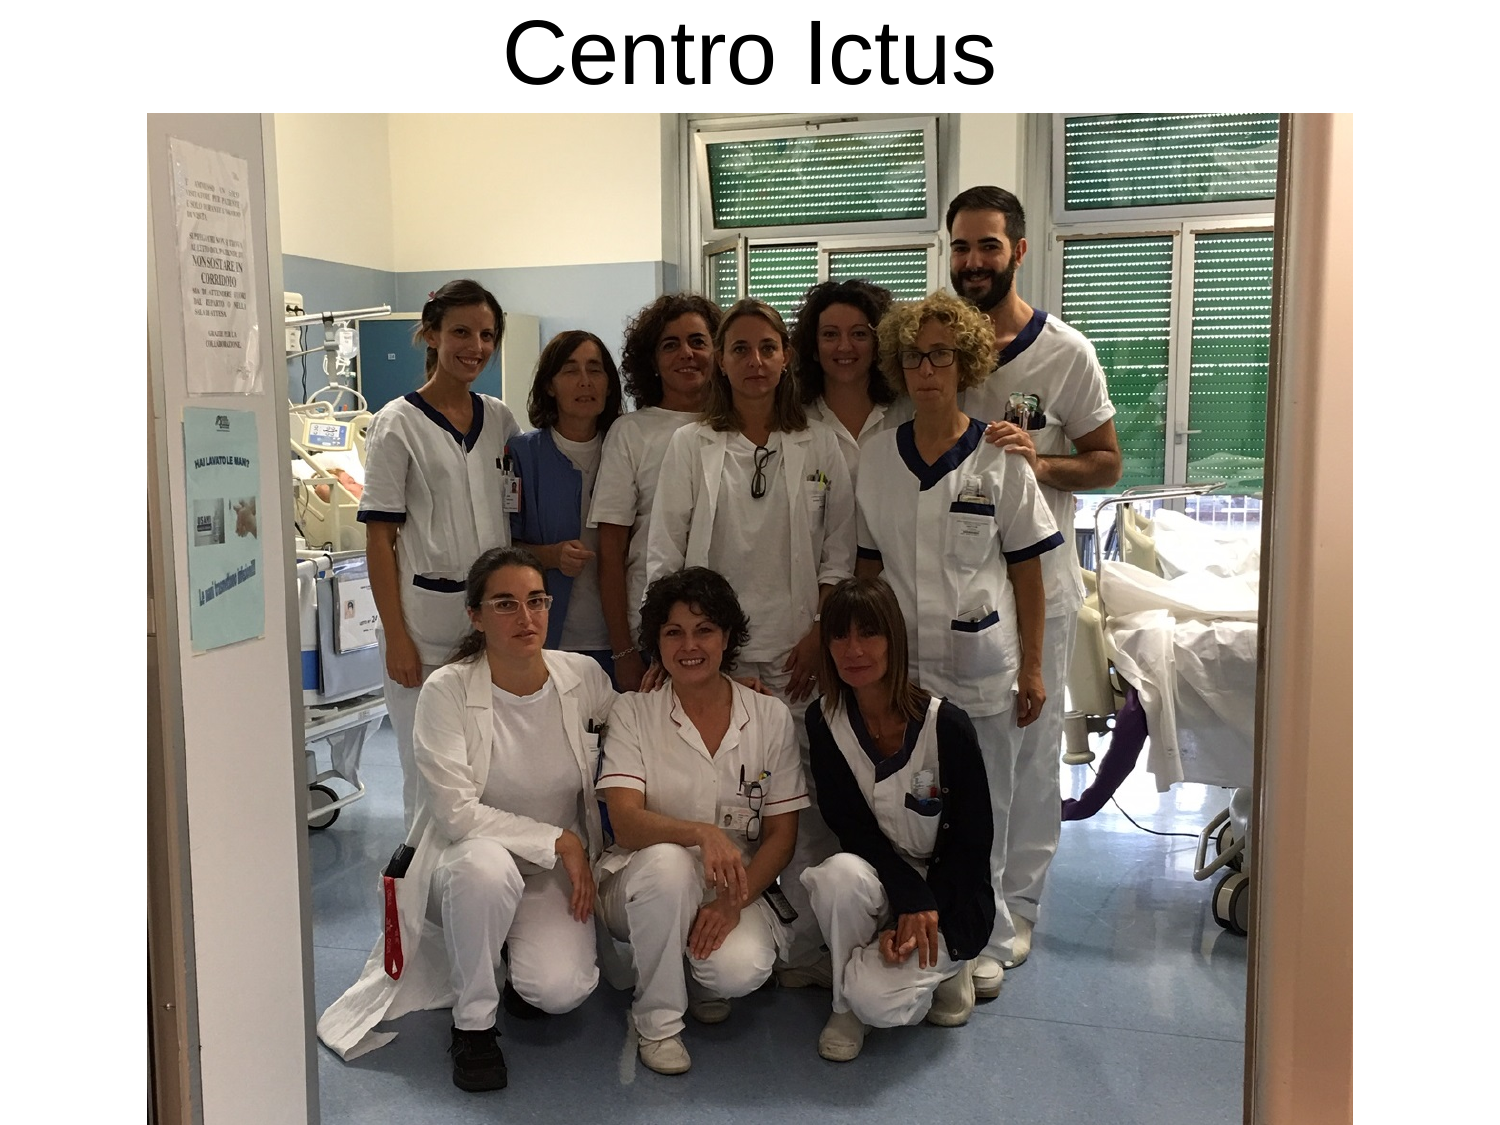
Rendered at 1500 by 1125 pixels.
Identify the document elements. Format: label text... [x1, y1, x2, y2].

picture [147, 113, 1353, 1125]
title Centro Ictus [112, 0, 1388, 168]
